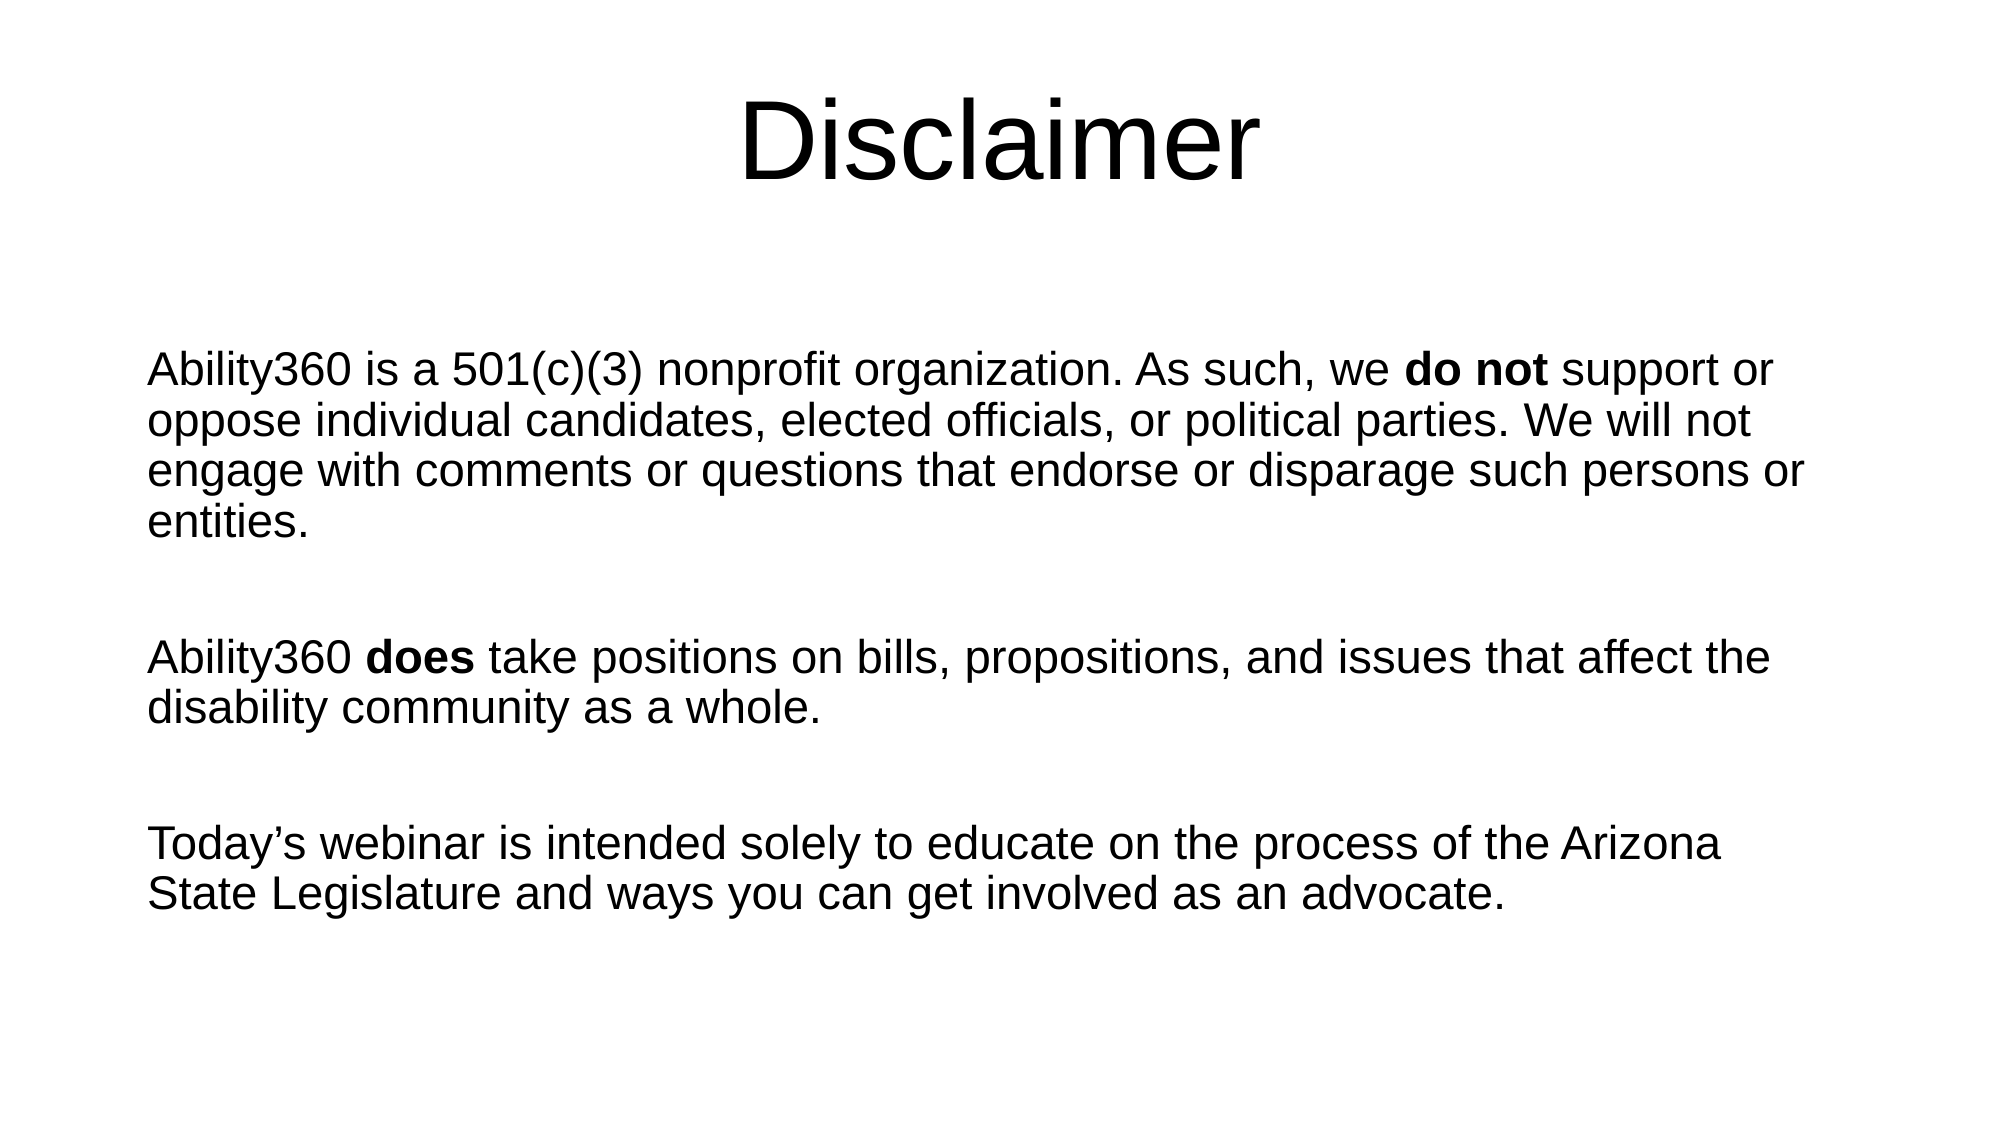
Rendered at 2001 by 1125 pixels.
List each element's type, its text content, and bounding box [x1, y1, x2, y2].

title Disclaimer [137, 59, 1863, 227]
list Ability360 is a 501(c)(3) nonprofit organization. As such, we do not support or oppose individual candidates, elected officials, or political parties. We will not engage with comments or questions that endorse or disparage such persons or entities. Ability360 does take positions on bills, propositions, and issues that affect the disability community as a whole. Today’s webinar is intended solely to educate on the process of the Arizona State Legislature and ways you can get involved as an advocate. [132, 263, 1857, 936]
